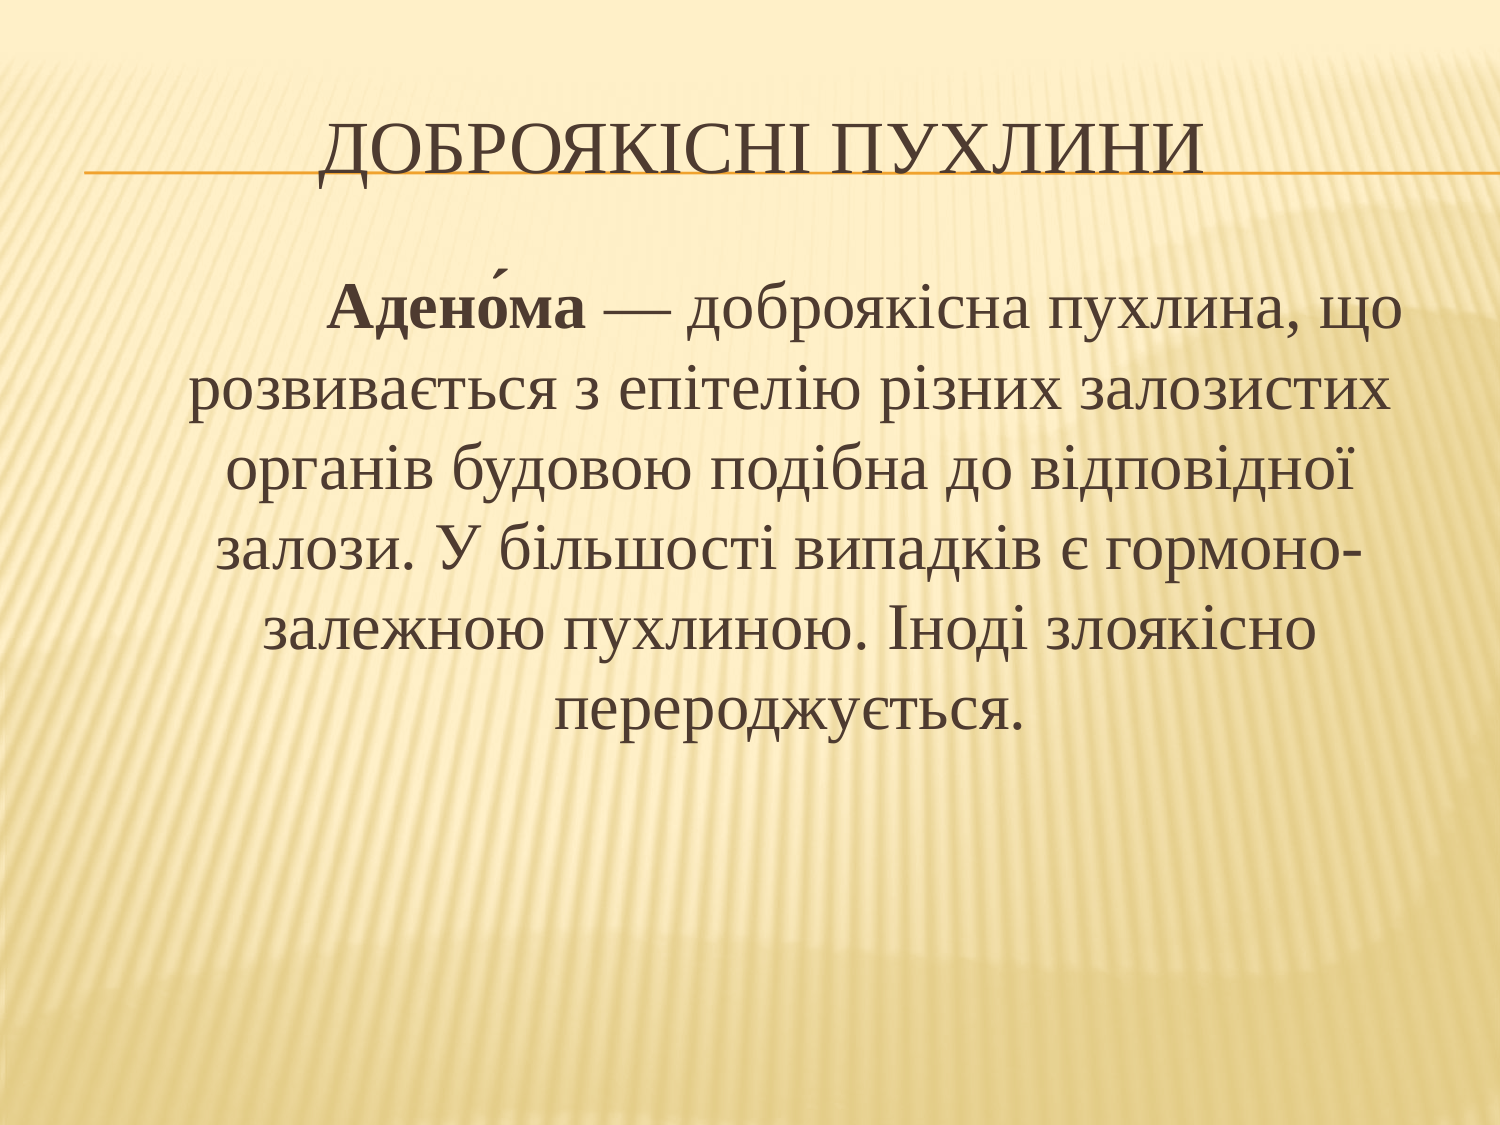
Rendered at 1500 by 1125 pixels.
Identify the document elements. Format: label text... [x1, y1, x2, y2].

title Доброякісні пухлини [50, 75, 1475, 213]
list Адено́ма — доброякісна пухлина, що розвивається з епітелію різних залозистих органів будовою подібна до відповідної залози. У більшості випадків є гормоно-залежною пухлиною. Іноді злоякісно перероджується. [50, 254, 1475, 998]
